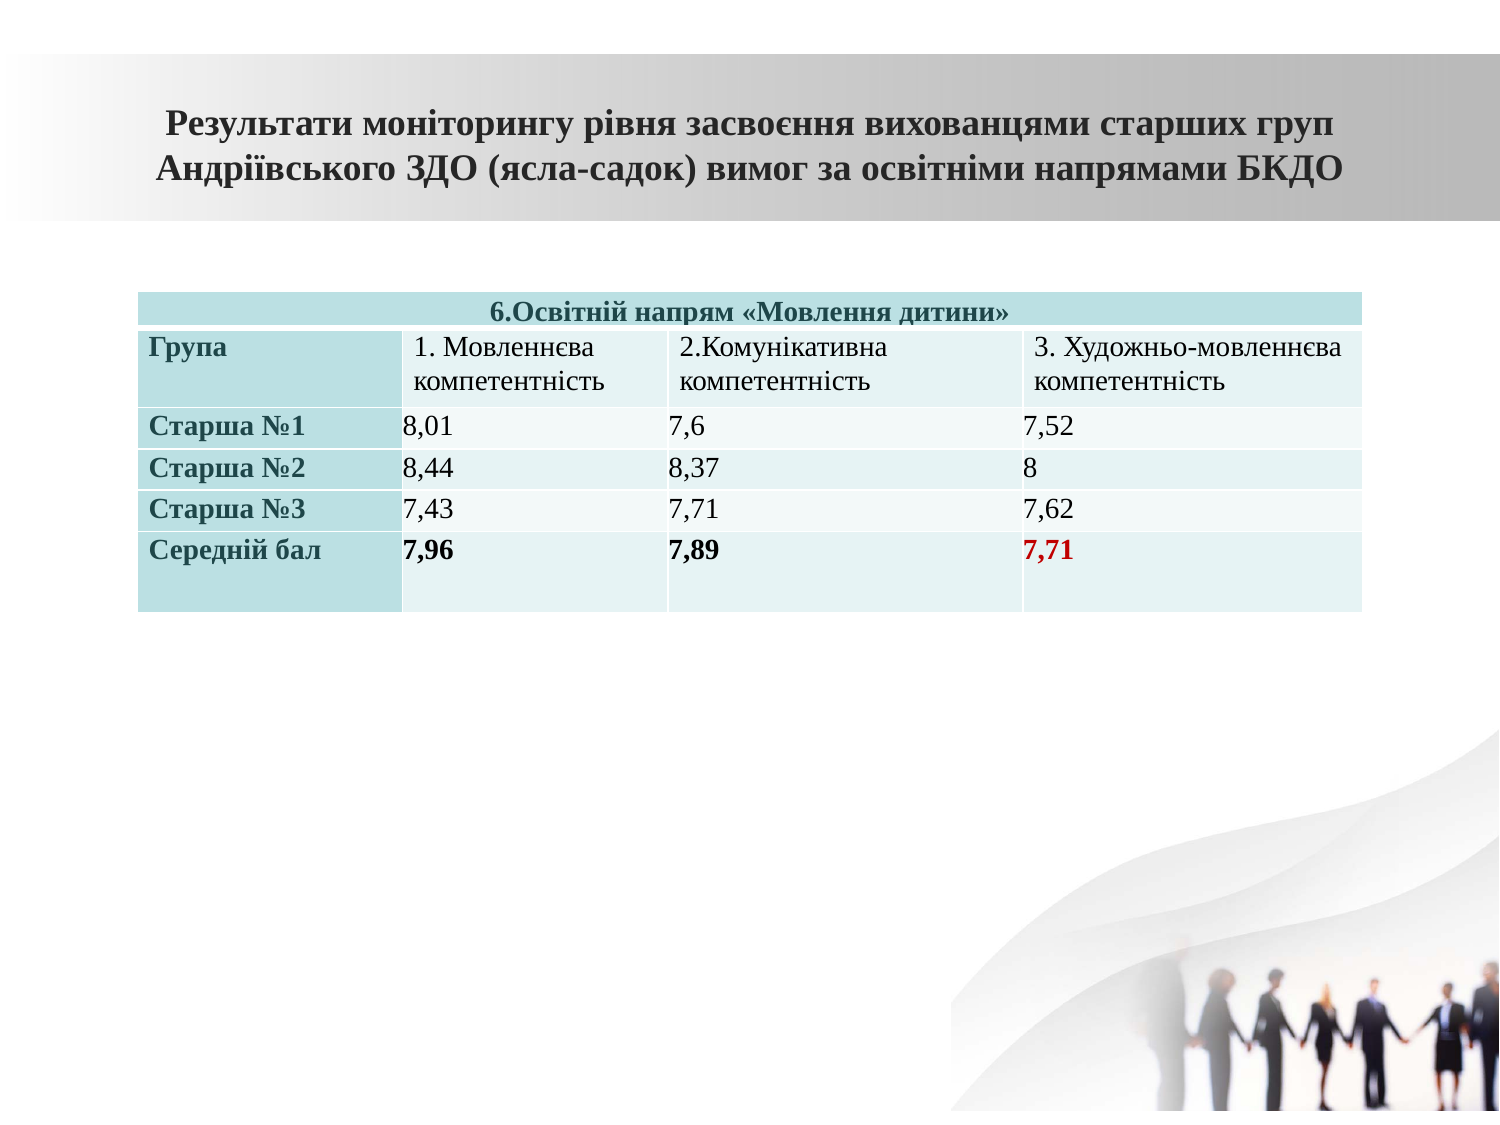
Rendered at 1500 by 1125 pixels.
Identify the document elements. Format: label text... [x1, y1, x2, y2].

table_cell 3. Художньо-мовленнєва компетентність [1024, 331, 1362, 407]
table_cell 8,44 [403, 450, 667, 489]
table_cell Старша №3 [138, 491, 402, 531]
table_cell 7,43 [403, 491, 667, 531]
table_cell Група [138, 331, 402, 407]
table_cell Старша №1 [138, 408, 402, 448]
table_cell 7,71 [669, 491, 1022, 531]
table_cell 8,01 [403, 408, 667, 448]
table_cell 7,71 [1024, 532, 1362, 612]
table_cell 7,52 [1024, 408, 1362, 448]
table_cell 8 [1024, 450, 1362, 489]
title Результати моніторингу рівня засвоєння вихованцями старших груп Андріївського ЗДО (ясла-садок) вимог за освітніми напрямами БКДО [88, 77, 1412, 209]
table_cell 7,89 [669, 532, 1022, 612]
table_cell 7,62 [1024, 491, 1362, 531]
table_cell 7,6 [669, 408, 1022, 448]
table_cell 7,96 [403, 532, 667, 612]
picture [951, 728, 1499, 1111]
table_header 6.Освітній напрям «Мовлення дитини» [138, 292, 1362, 325]
table_cell 2.Комунікативна компетентність [669, 331, 1022, 407]
table_cell Середній бал [138, 532, 402, 612]
table_cell 1. Мовленнєва компетентність [403, 331, 667, 407]
table_cell Старша №2 [138, 450, 402, 489]
table_cell 8,37 [669, 450, 1022, 489]
